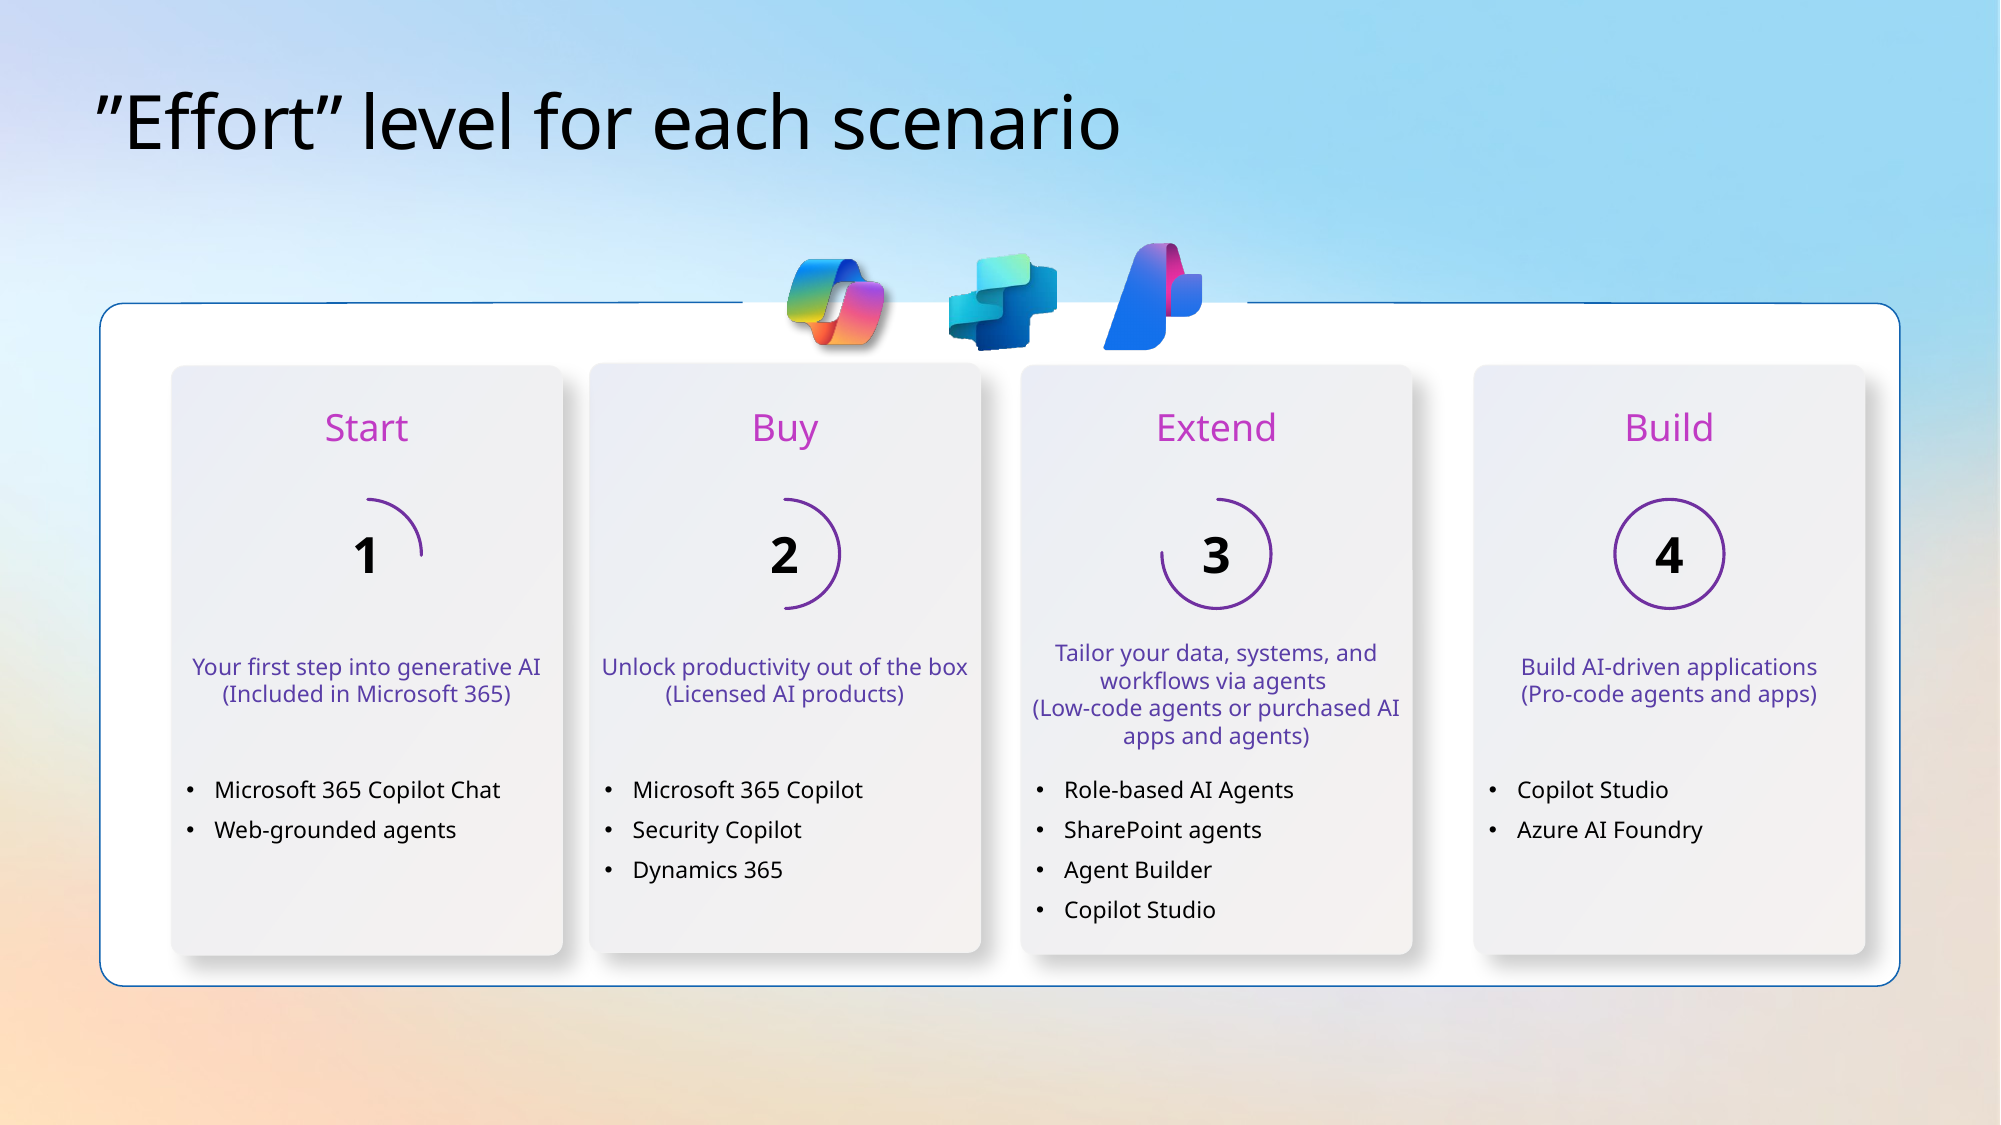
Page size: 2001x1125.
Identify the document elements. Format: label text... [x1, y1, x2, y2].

list Analyze alerts [1033, 377, 1431, 972]
title ”Effort” level for each scenario [96, 75, 1904, 166]
text_box [99, 302, 1900, 987]
list Analyze alerts [1486, 377, 1884, 972]
list Analyze alerts [182, 378, 581, 975]
list Analyze alerts [601, 375, 999, 970]
picture [0, 0, 2000, 1125]
